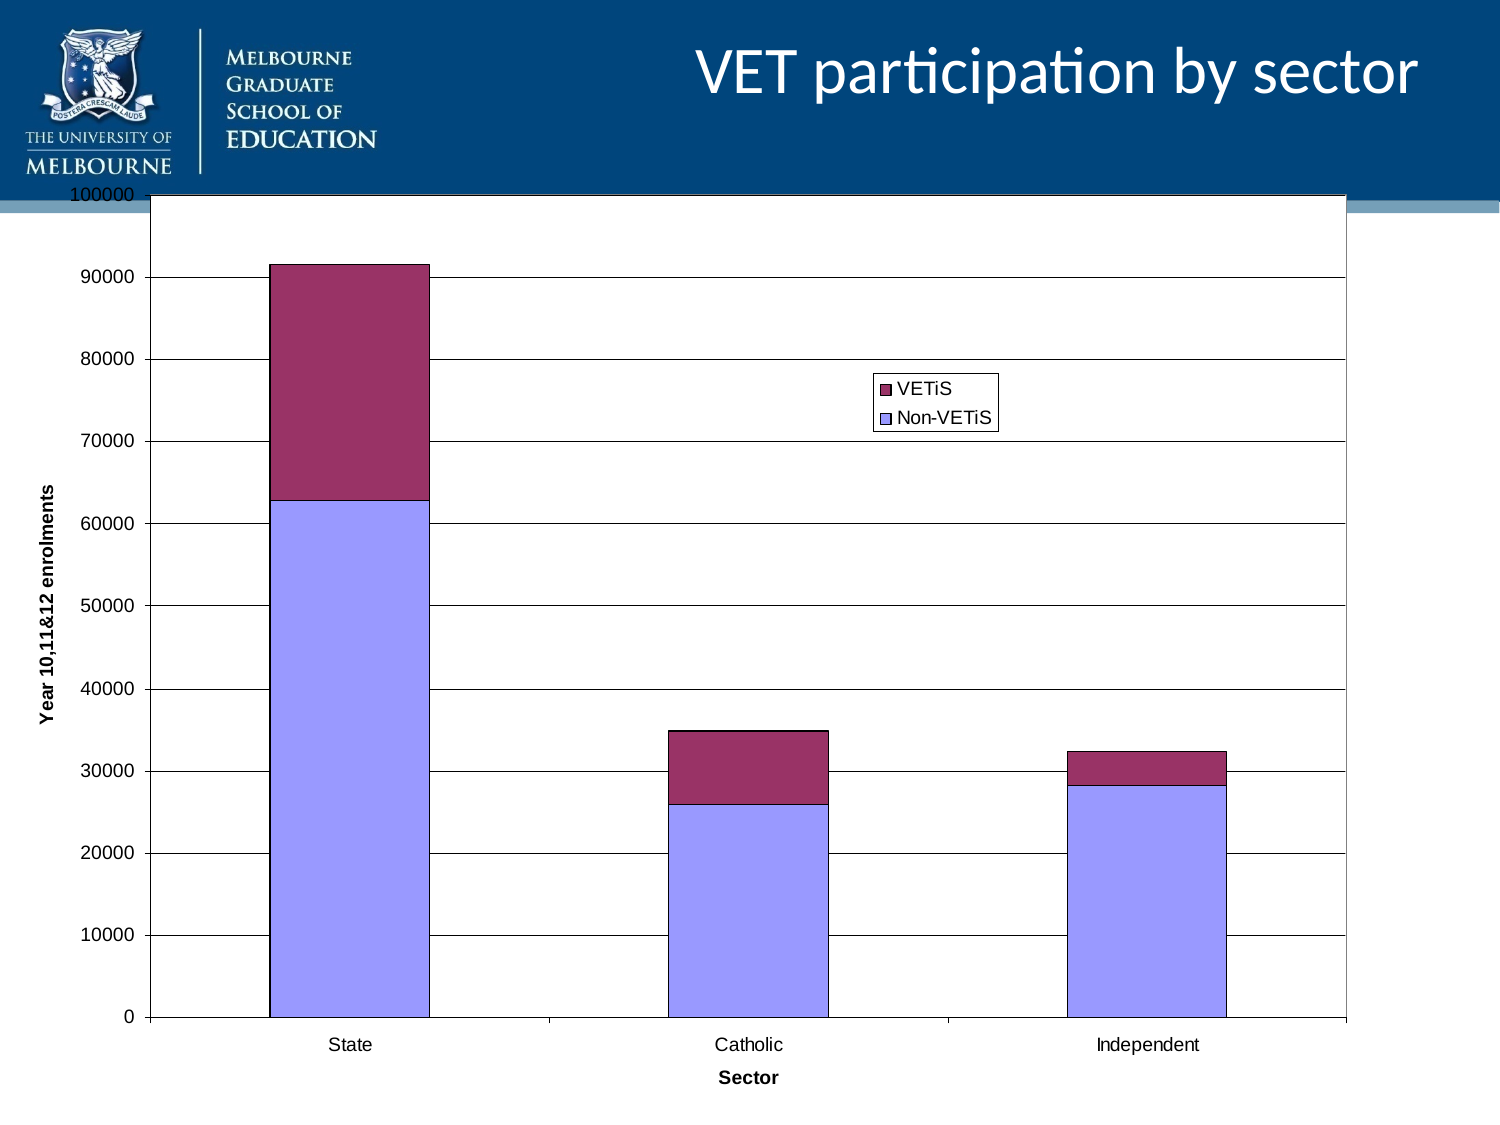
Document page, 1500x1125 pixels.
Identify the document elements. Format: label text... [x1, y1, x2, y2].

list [4, 160, 1500, 1125]
title VET participation by sector [561, 19, 1436, 90]
picture [0, 0, 1500, 200]
